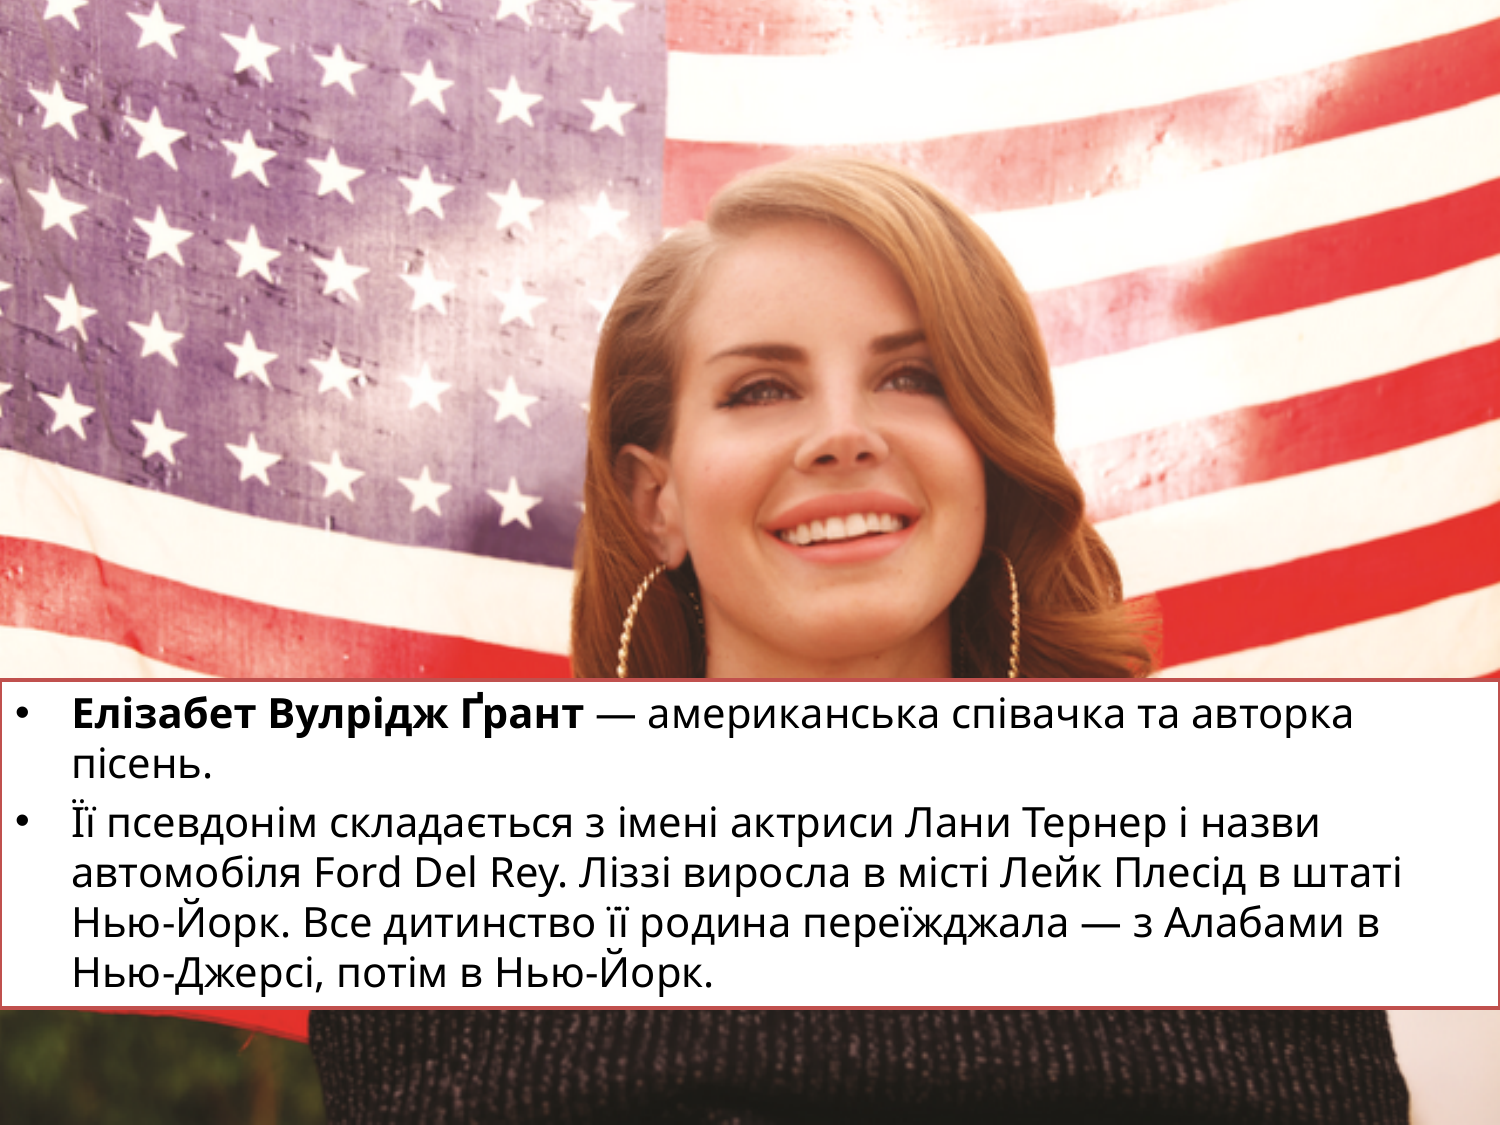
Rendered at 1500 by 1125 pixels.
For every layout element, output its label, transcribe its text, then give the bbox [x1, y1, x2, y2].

list Елізабет Вулрідж Ґрант — американська співачка та авторка пісень. Її псевдонім складається з імені актриси Лани Тернер і назви автомобіля Ford Del Rey. Ліззі виросла в місті Лейк Плесід в штаті Нью-Йорк. Все дитинство її родина переїжджала — з Алабами в Нью-Джерсі, потім в Нью-Йорк. [0, 678, 1500, 1010]
picture [0, 0, 1500, 678]
picture [0, 1010, 1500, 1125]
